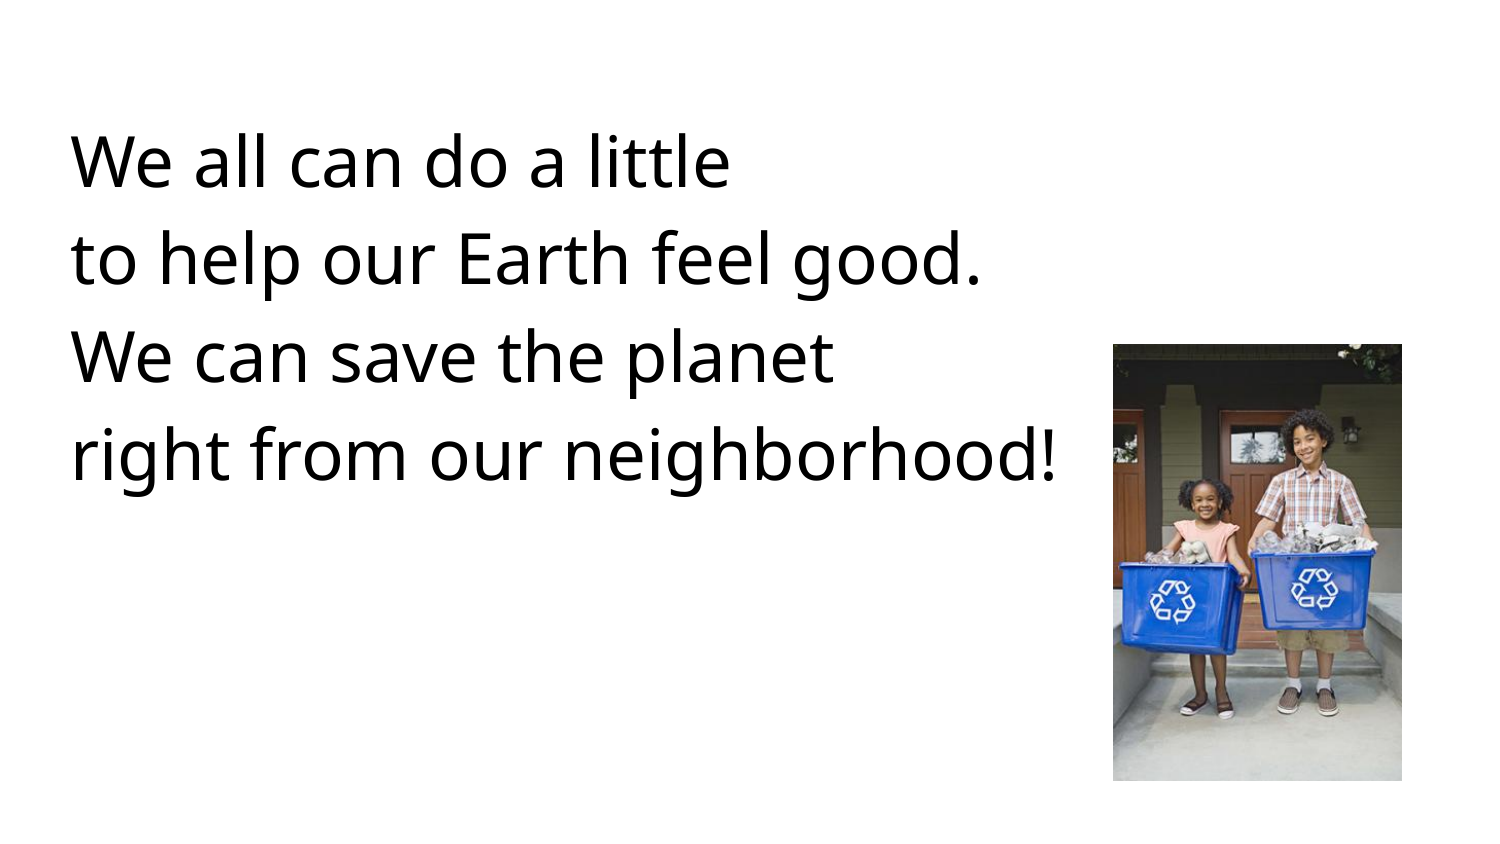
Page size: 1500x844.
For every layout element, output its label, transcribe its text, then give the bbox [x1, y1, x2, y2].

text_box We all can do a little to help our Earth feel good. We can save the planet right from our neighborhood! [55, 52, 1462, 545]
picture [1113, 344, 1403, 781]
